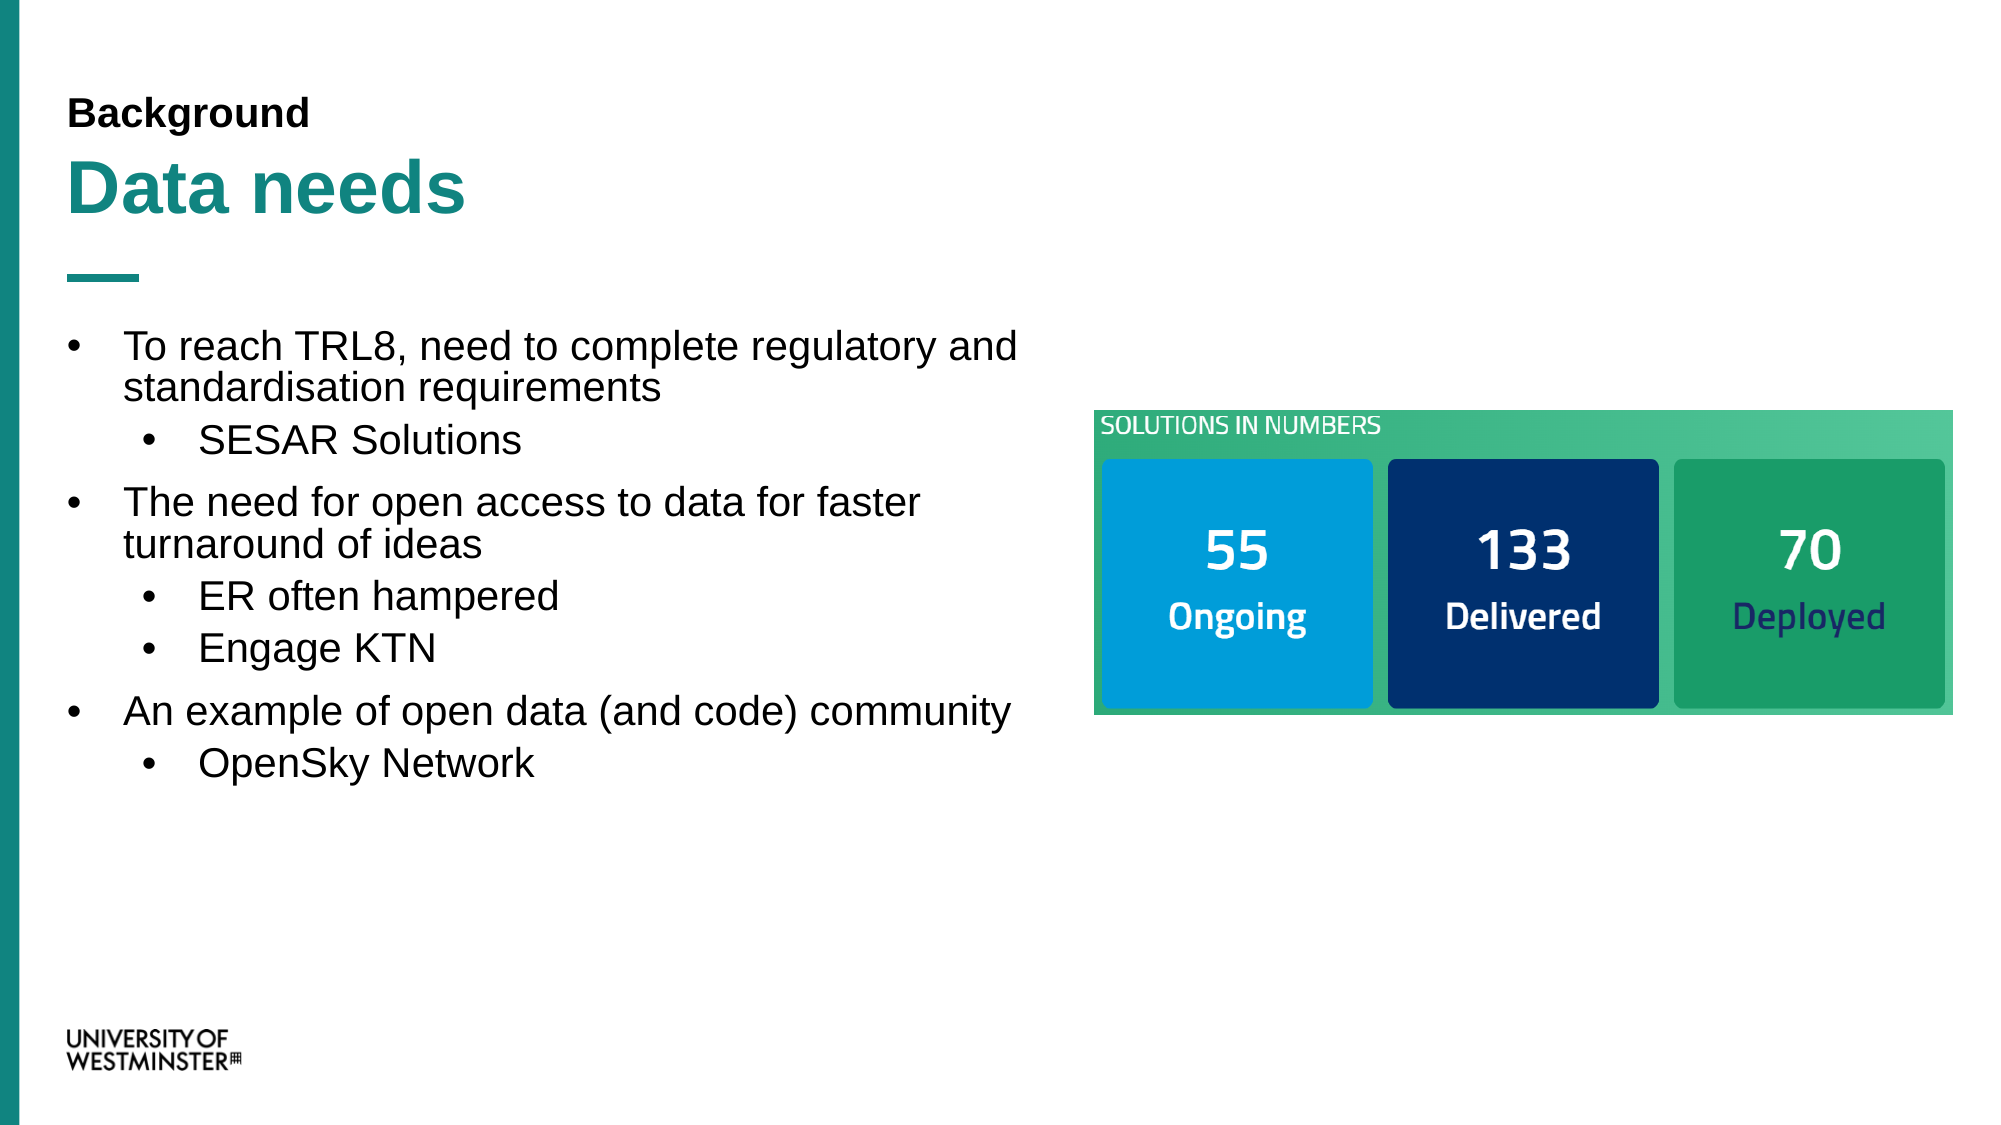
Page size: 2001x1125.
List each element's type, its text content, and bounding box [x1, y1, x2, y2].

list Data needs [66, 136, 1095, 229]
list Background [66, 54, 1095, 136]
list To reach TRL8, need to complete regulatory and standardisation requirements SESAR Solutions The need for open access to data for faster turnaround of ideas ER often hampered Engage KTN An example of open data (and code) community OpenSky Network [66, 326, 1095, 988]
picture [66, 1029, 242, 1071]
picture [1094, 410, 1953, 715]
